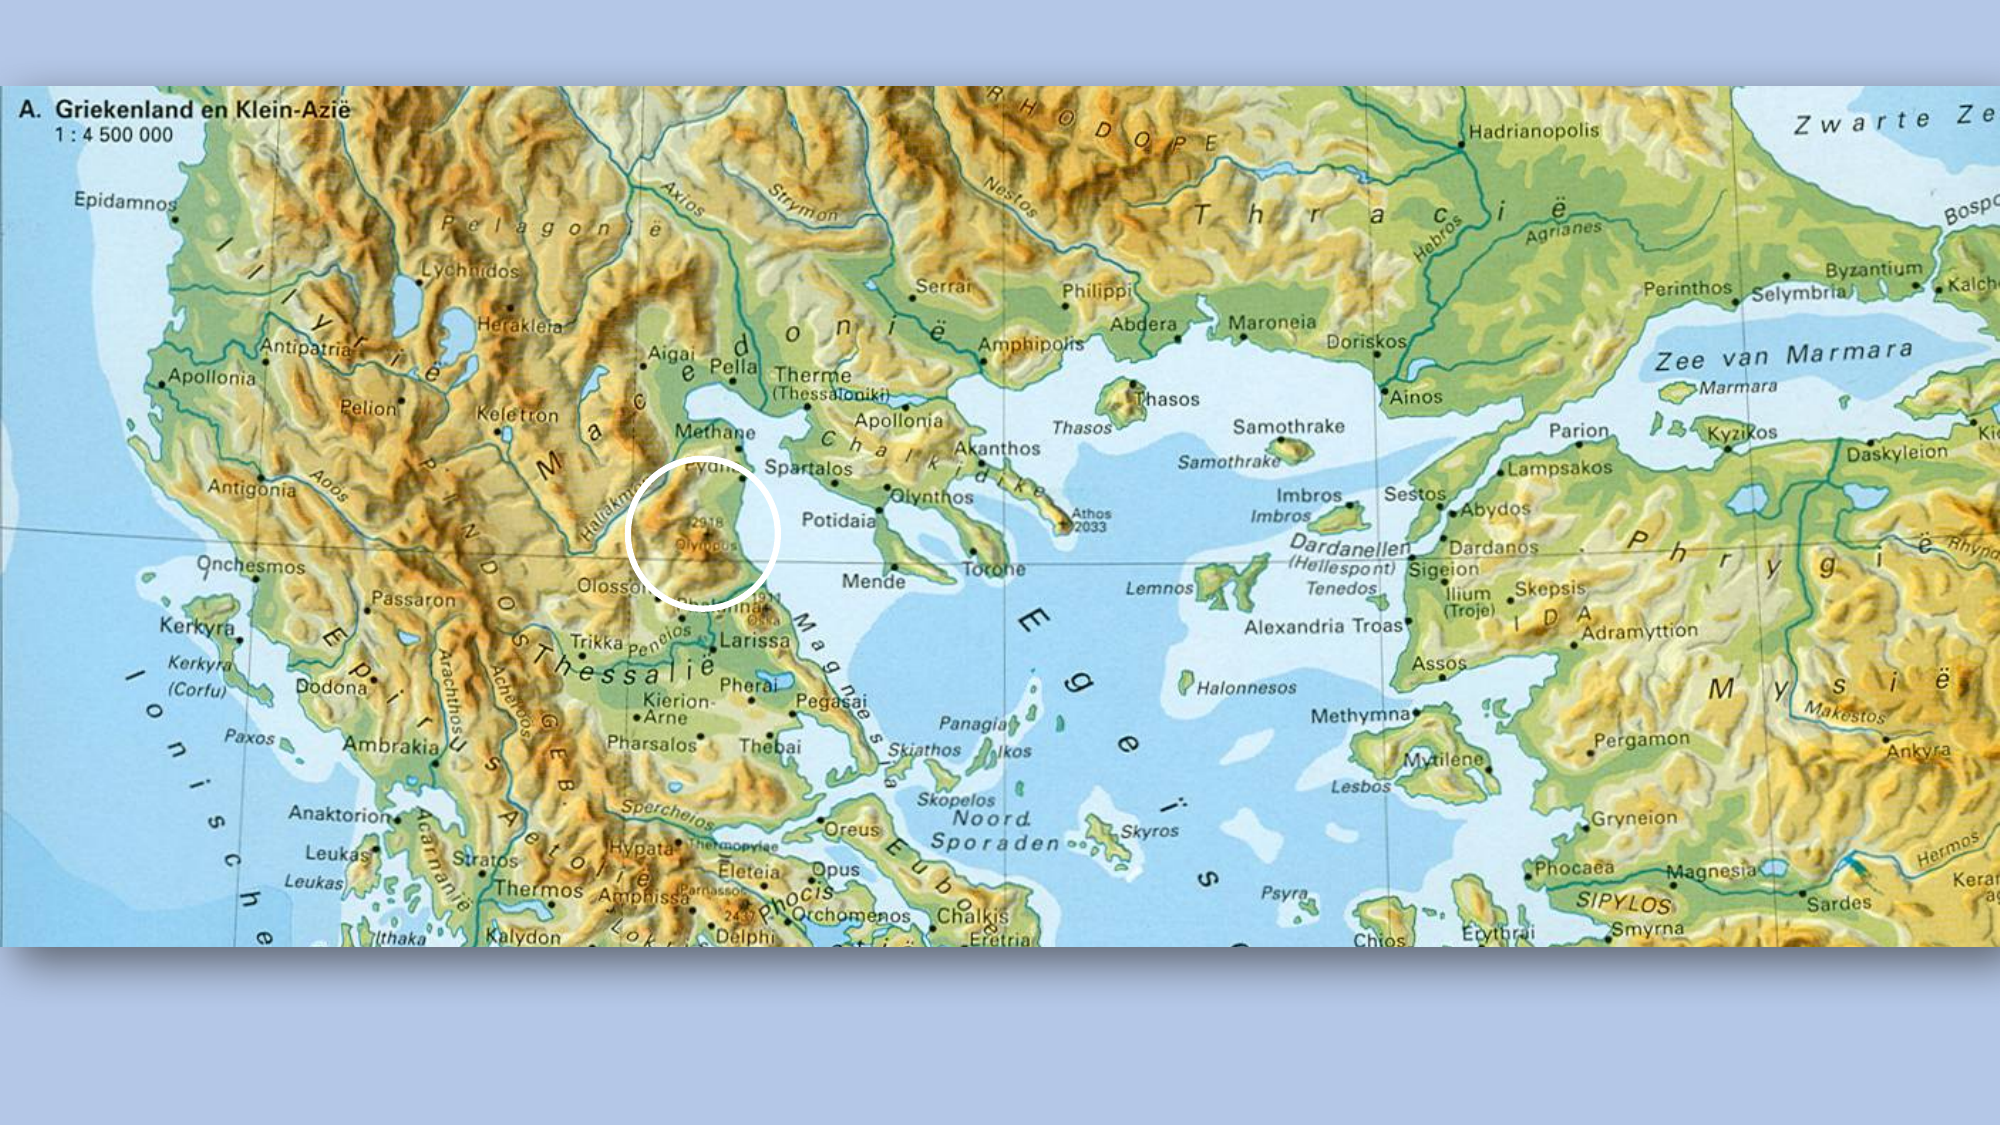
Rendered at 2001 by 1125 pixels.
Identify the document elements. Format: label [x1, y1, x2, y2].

picture [0, 86, 2000, 947]
